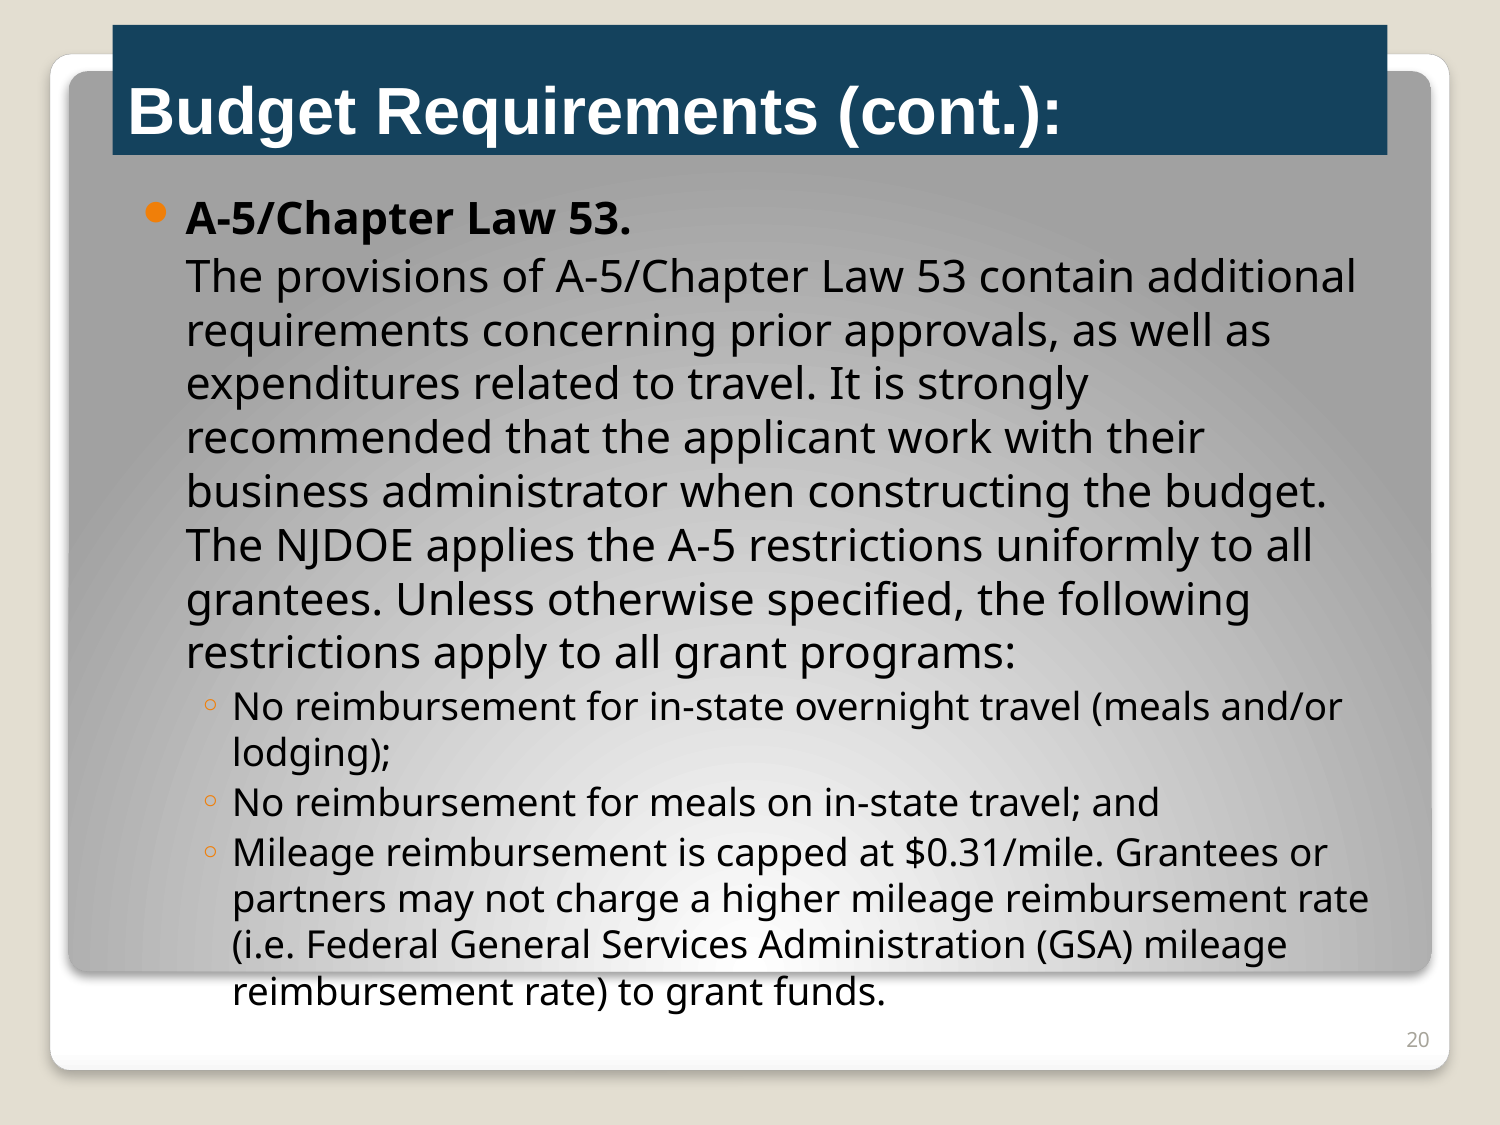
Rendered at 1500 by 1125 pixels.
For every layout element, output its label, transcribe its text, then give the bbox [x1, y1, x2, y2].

list A-5/Chapter Law 53. The provisions of A-5/Chapter Law 53 contain additional requirements concerning prior approvals, as well as expenditures related to travel. It is strongly recommended that the applicant work with their business administrator when constructing the budget. The NJDOE applies the A-5 restrictions uniformly to all grantees. Unless otherwise specified, the following restrictions apply to all grant programs: No reimbursement for in-state overnight travel (meals and/or lodging); No reimbursement for meals on in-state travel; and Mileage reimbursement is capped at $0.31/mile. Grantees or partners may not charge a higher mileage reimbursement rate (i.e. Federal General Services Administration (GSA) mileage reimbursement rate) to grant funds. [112, 174, 1388, 1038]
slide_number 20 [1369, 1002, 1445, 1063]
title Budget Requirements (cont.): [112, 24, 1388, 155]
